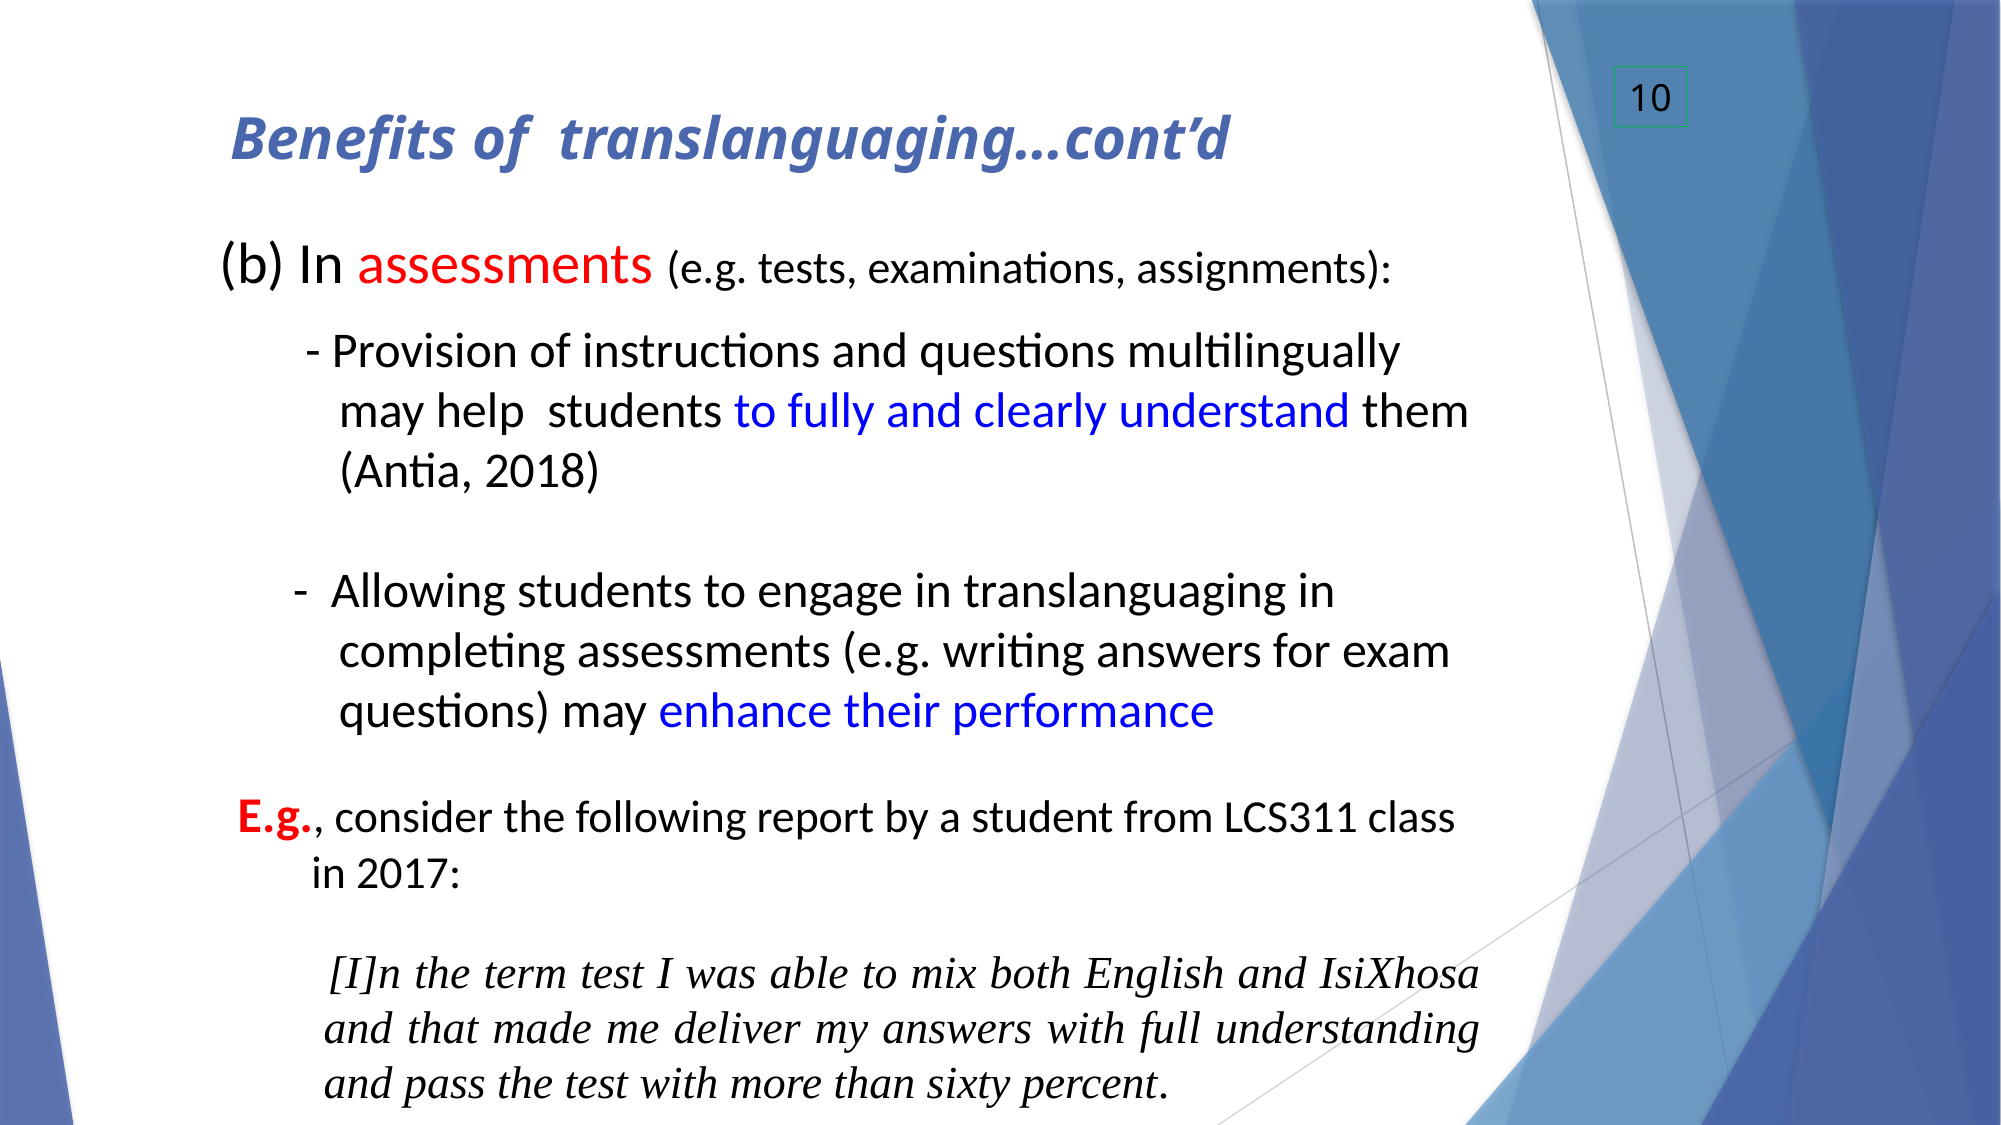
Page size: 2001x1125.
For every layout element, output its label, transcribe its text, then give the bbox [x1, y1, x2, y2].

text_box 10 [1614, 66, 1687, 127]
title Benefits of translanguaging…cont’d [215, 84, 1566, 188]
list (b) In assessments (e.g. tests, examinations, assignments): - Provision of instructions and questions multilingually may help students to fully and clearly understand them (Antia, 2018) - Allowing students to engage in translanguaging in completing assessments (e.g. writing answers for exam questions) may enhance their performance E.g., consider the following report by a student from LCS311 class in 2017: [I]n the term test I was able to mix both English and IsiXhosa and that made me deliver my answers with full understanding and pass the test with more than sixty percent. [146, 187, 1497, 1124]
